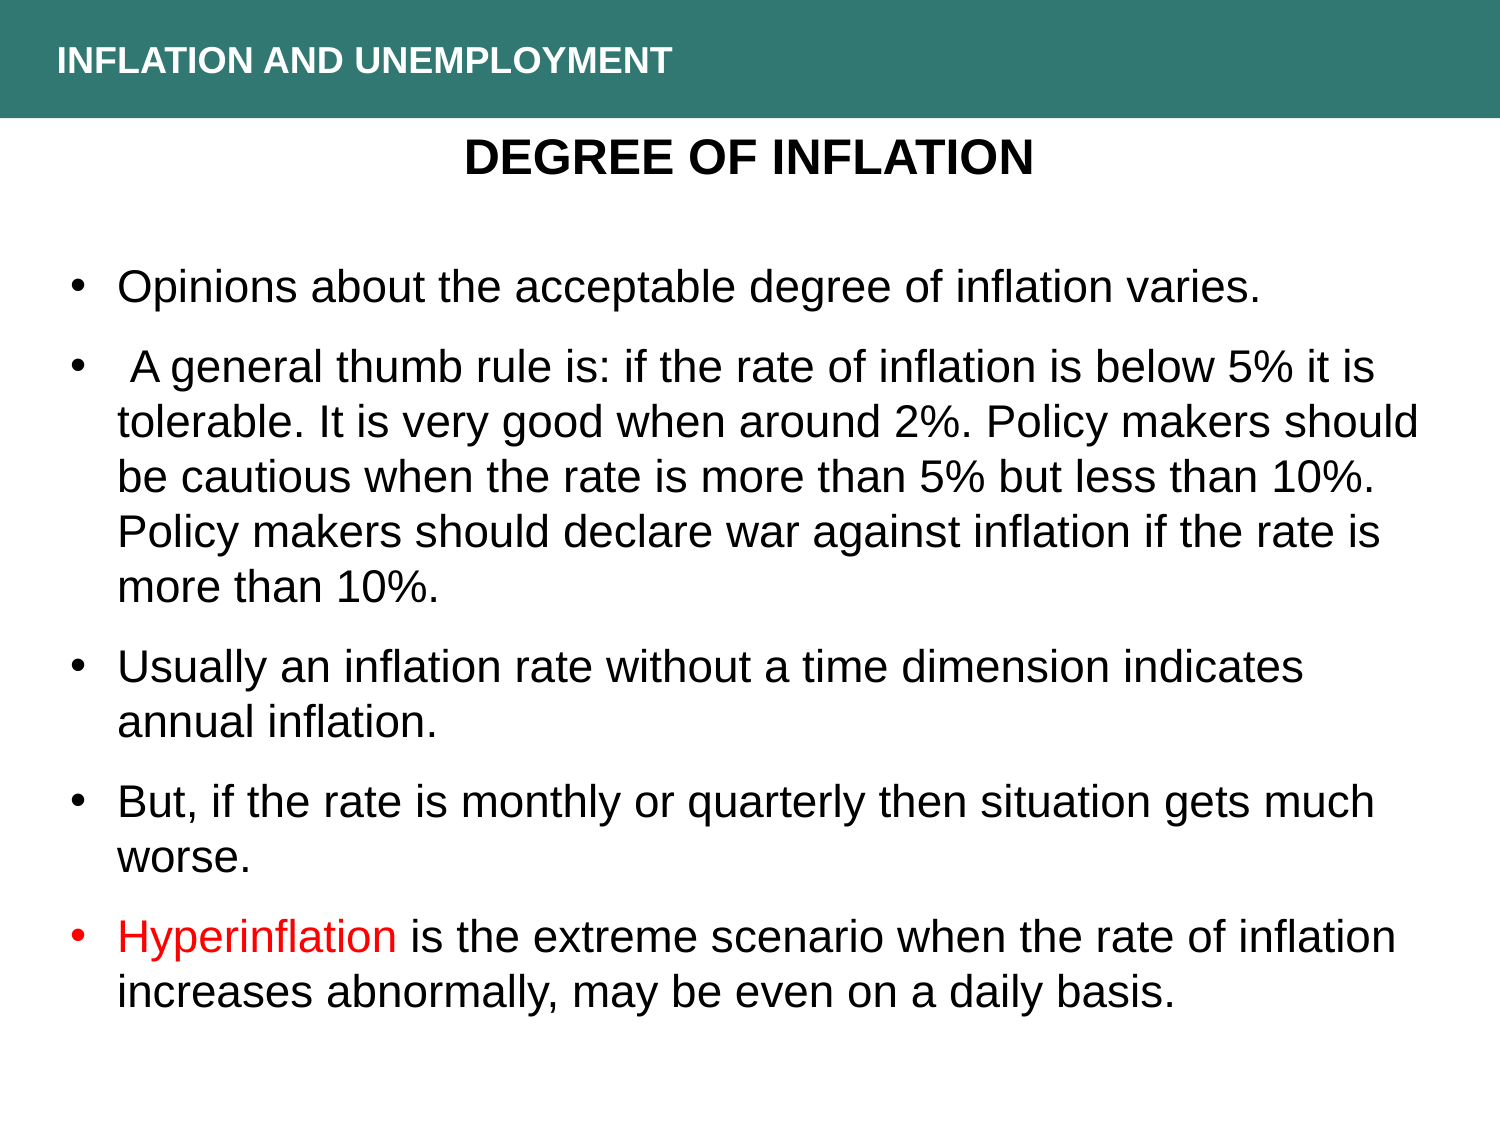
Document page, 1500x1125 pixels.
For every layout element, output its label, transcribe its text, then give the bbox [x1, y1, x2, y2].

text_box INFLATION AND UNEMPLOYMENT [0, 0, 1500, 120]
text_box Opinions about the acceptable degree of inflation varies. A general thumb rule is: if the rate of inflation is below 5% it is tolerable. It is very good when around 2%. Policy makers should be cautious when the rate is more than 5% but less than 10%. Policy makers should declare war against inflation if the rate is more than 10%. Usually an inflation rate without a time dimension indicates annual inflation. But, if the rate is monthly or quarterly then situation gets much worse. Hyperinflation is the extreme scenario when the rate of inflation increases abnormally, may be even on a daily basis. [55, 249, 1446, 1125]
text_box DEGREE OF INFLATION [55, 117, 1444, 193]
